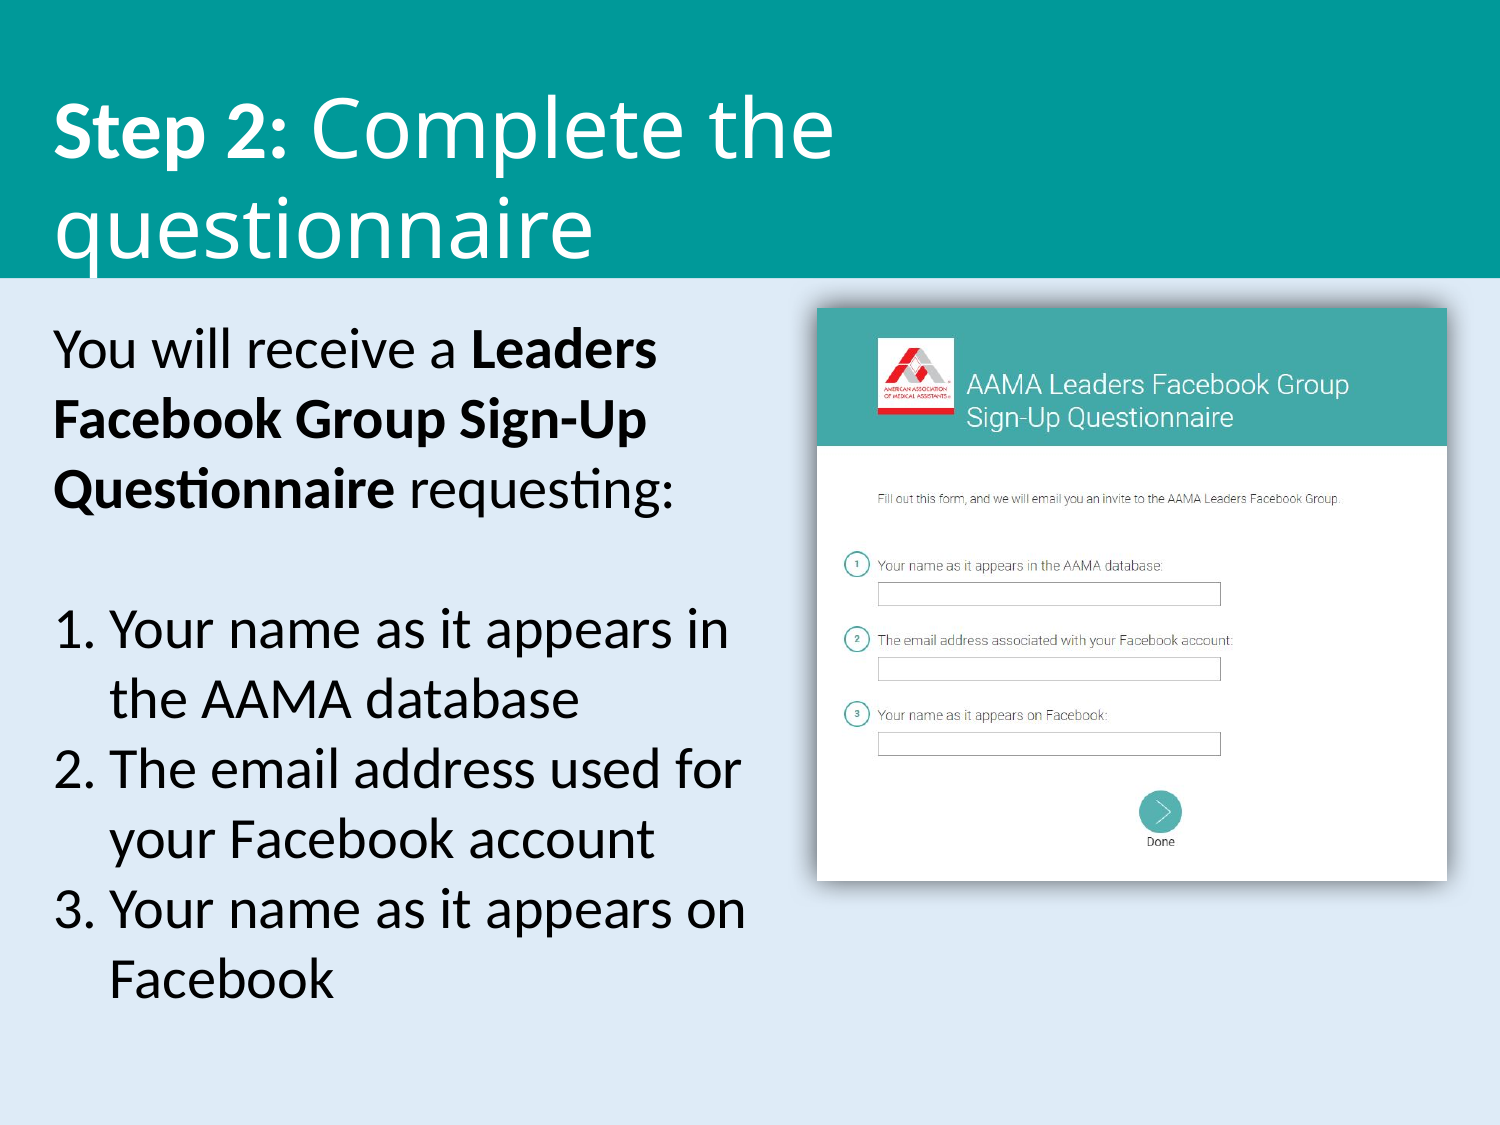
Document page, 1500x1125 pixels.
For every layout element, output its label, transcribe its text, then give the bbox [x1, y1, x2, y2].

text_box Step 2: Complete the questionnaire [38, 67, 1340, 283]
text_box [0, 0, 1500, 279]
text_box [0, 279, 1500, 1125]
picture [817, 308, 1447, 881]
text_box You will receive a Leaders Facebook Group Sign-Up Questionnaire requesting: Your name as it appears in the AAMA database The email address used for your Facebook account Your name as it appears on Facebook [38, 303, 805, 1063]
